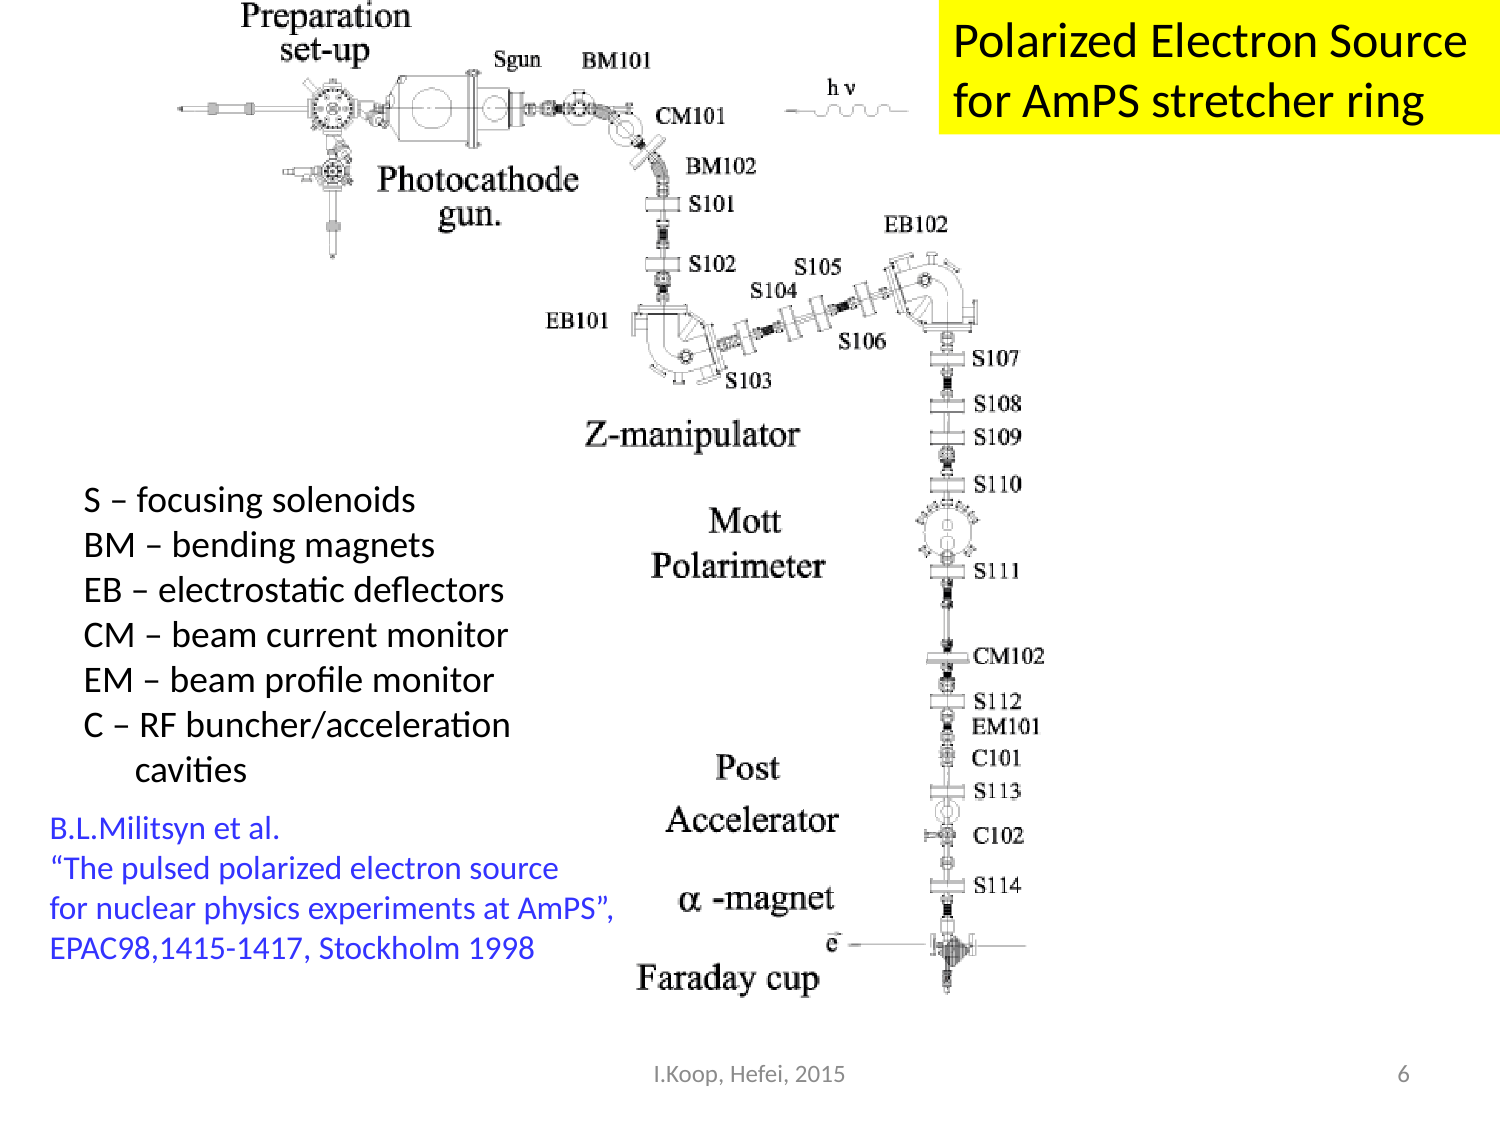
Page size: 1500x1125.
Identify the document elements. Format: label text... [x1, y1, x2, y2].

text_box B.L.Militsyn et al. “The pulsed polarized electron source for nuclear physics experiments at AmPS”, EPAC98,1415-1417, Stockholm 1998 [34, 798, 170, 974]
picture [175, 0, 1046, 1000]
text_box Polarized Electron Source for AmPS stretcher ring [1047, 0, 1500, 135]
text_box S – focusing solenoids BM – bending magnets EB – electrostatic deflectors CM – beam current monitor EM – beam profile monitor C – RF buncher/acceleration cavities [68, 467, 170, 798]
slide_number 6 [1074, 1042, 1425, 1103]
footer I.Koop, Hefei, 2015 [512, 1042, 988, 1103]
